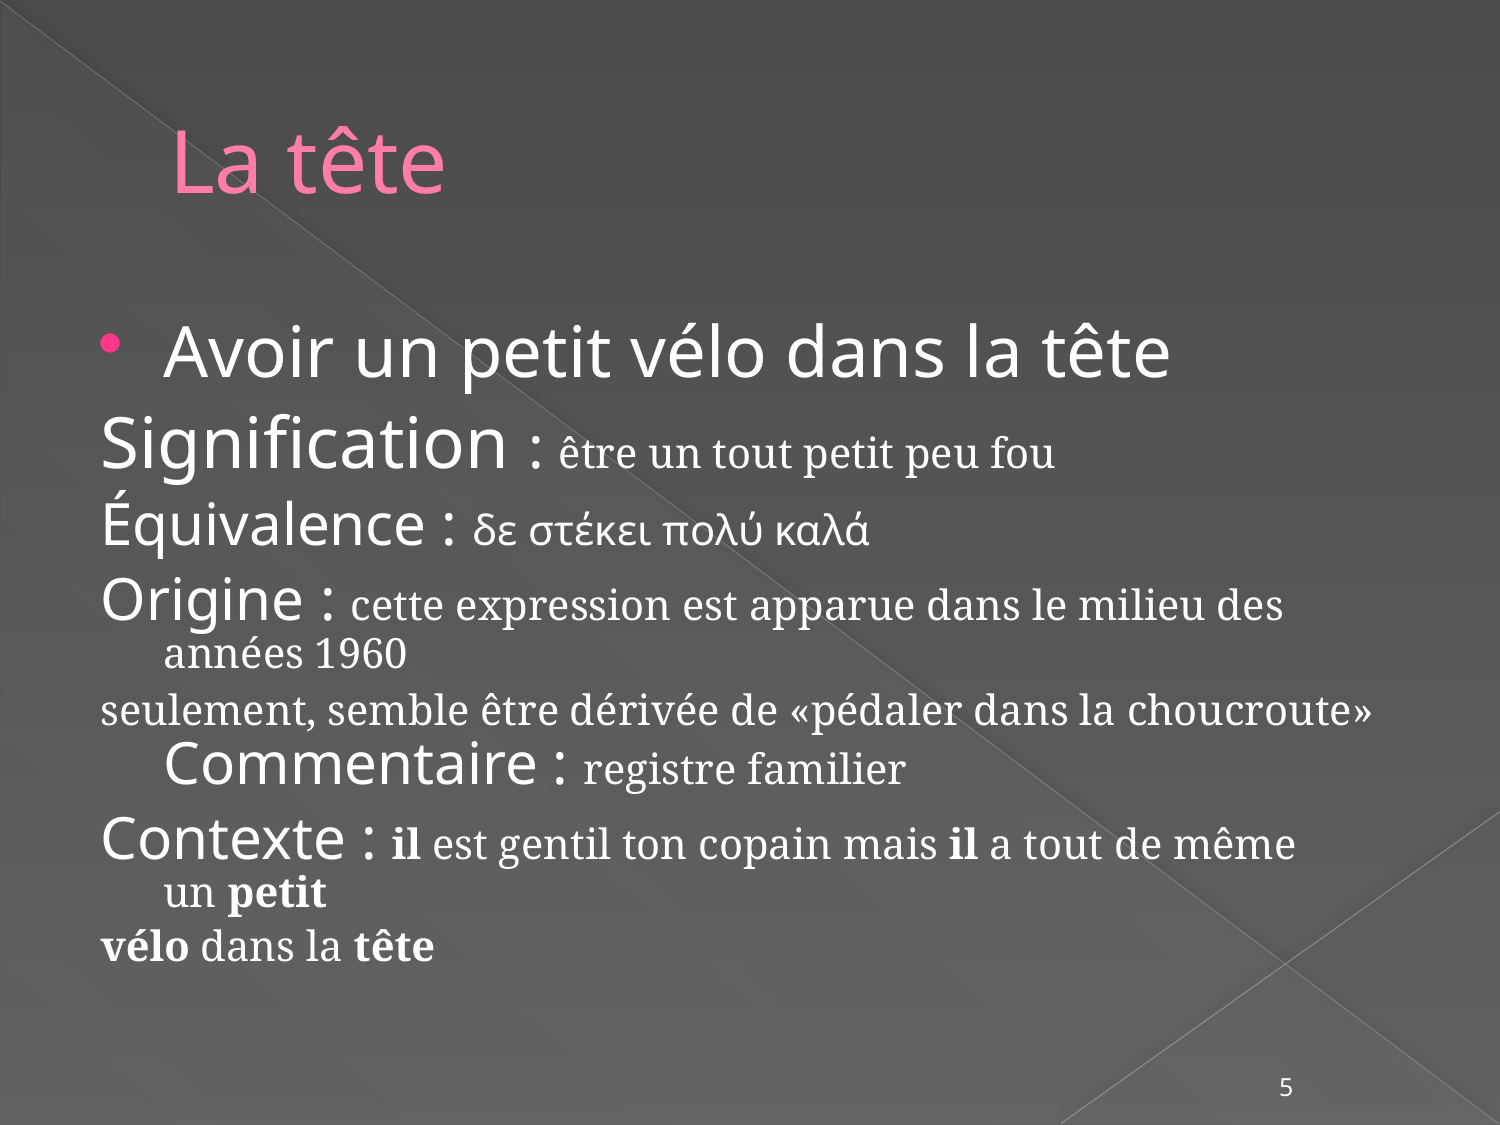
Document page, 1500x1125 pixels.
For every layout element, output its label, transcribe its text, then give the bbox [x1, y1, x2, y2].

list Avoir un petit vélo dans la tête Signification : être un tout petit peu fou Équivalence : δε στέκει πολύ καλά Origine : cette expression est apparue dans le milieu des années 1960 seulement, semble être dérivée de «pédaler dans la choucroute» Commentaire : registre familier Contexte : il est gentil ton copain mais il a tout de même un petit vélo dans la tête [74, 308, 1426, 1060]
title La tête [75, 43, 1425, 274]
slide_number 5 [1245, 1063, 1328, 1113]
